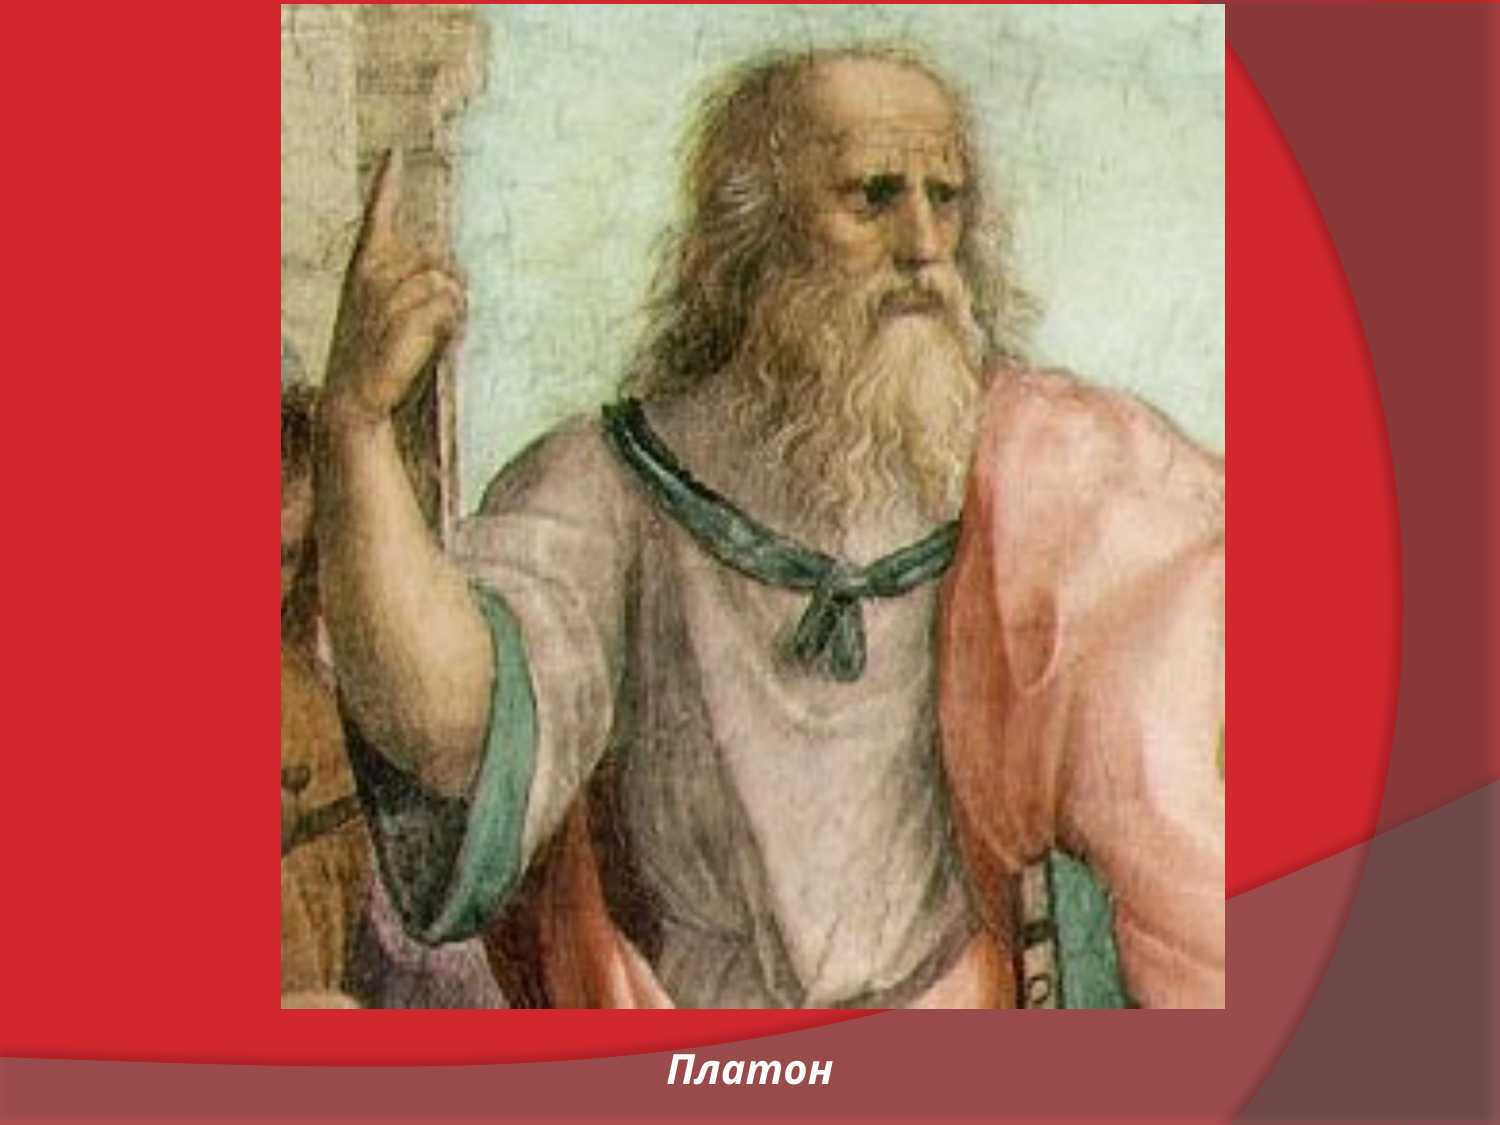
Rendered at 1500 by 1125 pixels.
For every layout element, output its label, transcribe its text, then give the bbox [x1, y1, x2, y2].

picture [281, 3, 1225, 1009]
text_box Платон [0, 1035, 1500, 1100]
